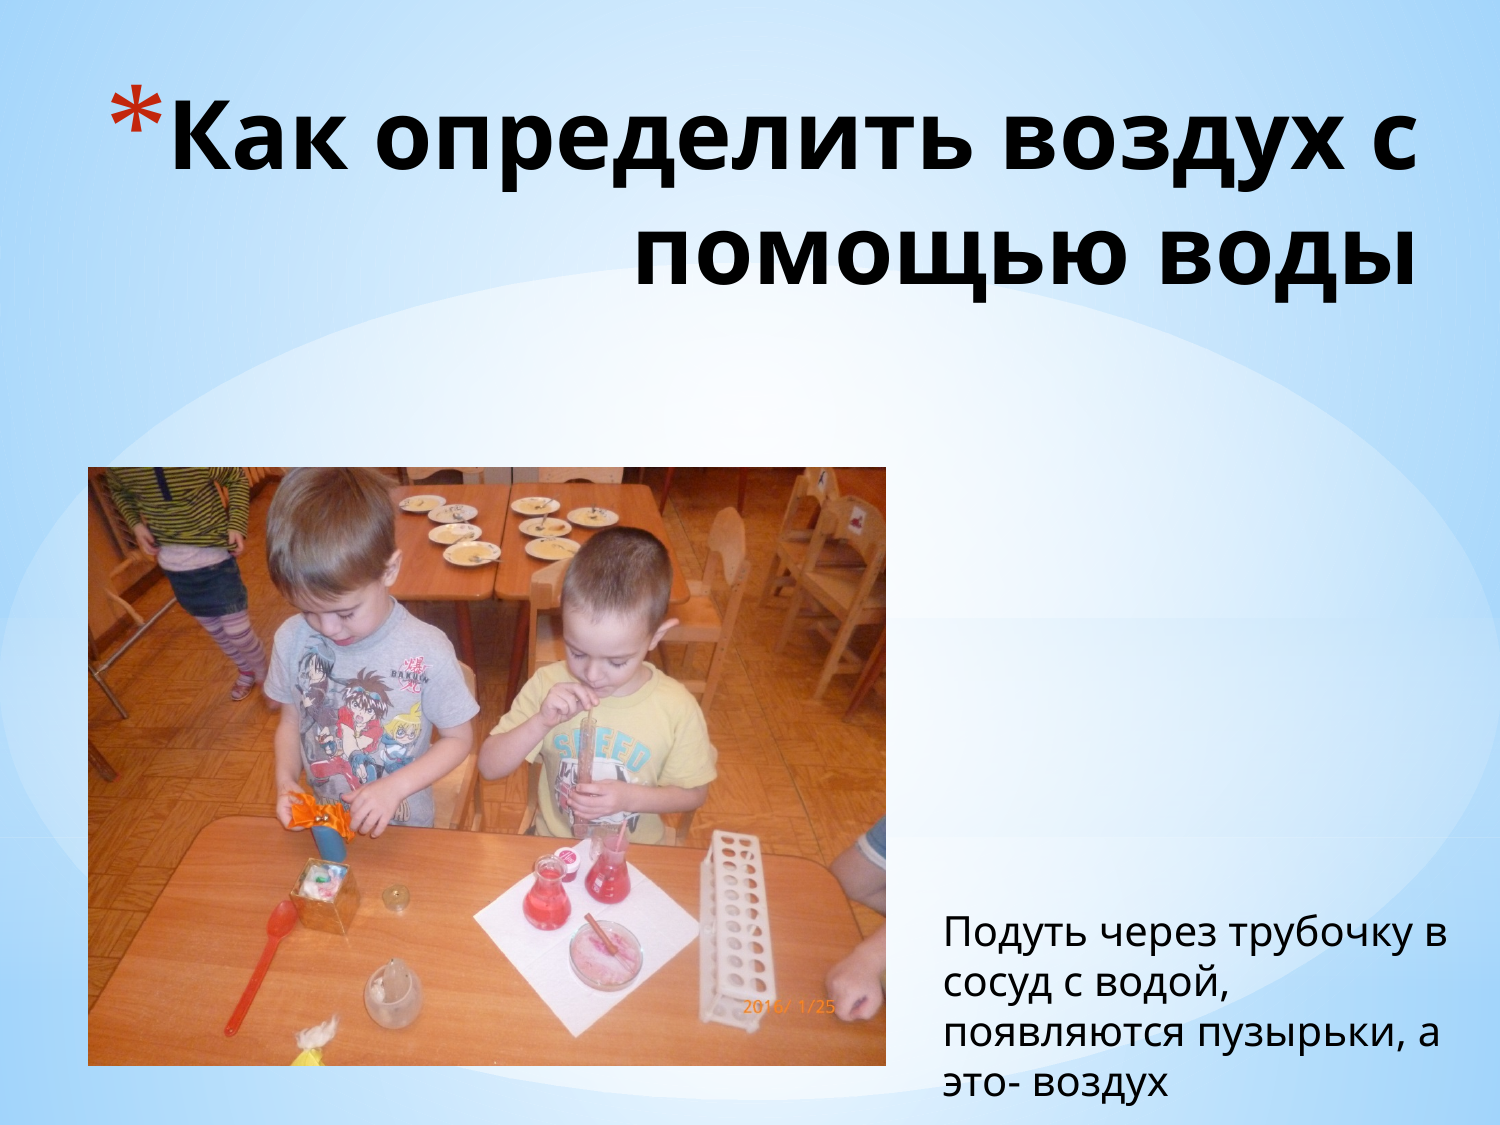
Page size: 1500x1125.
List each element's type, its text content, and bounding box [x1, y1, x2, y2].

title Как определить воздух с помощью воды [64, 66, 1436, 492]
picture [88, 467, 886, 1067]
text_box Подуть через трубочку в сосуд с водой, появляются пузырьки, а это- воздух [927, 897, 1495, 1112]
